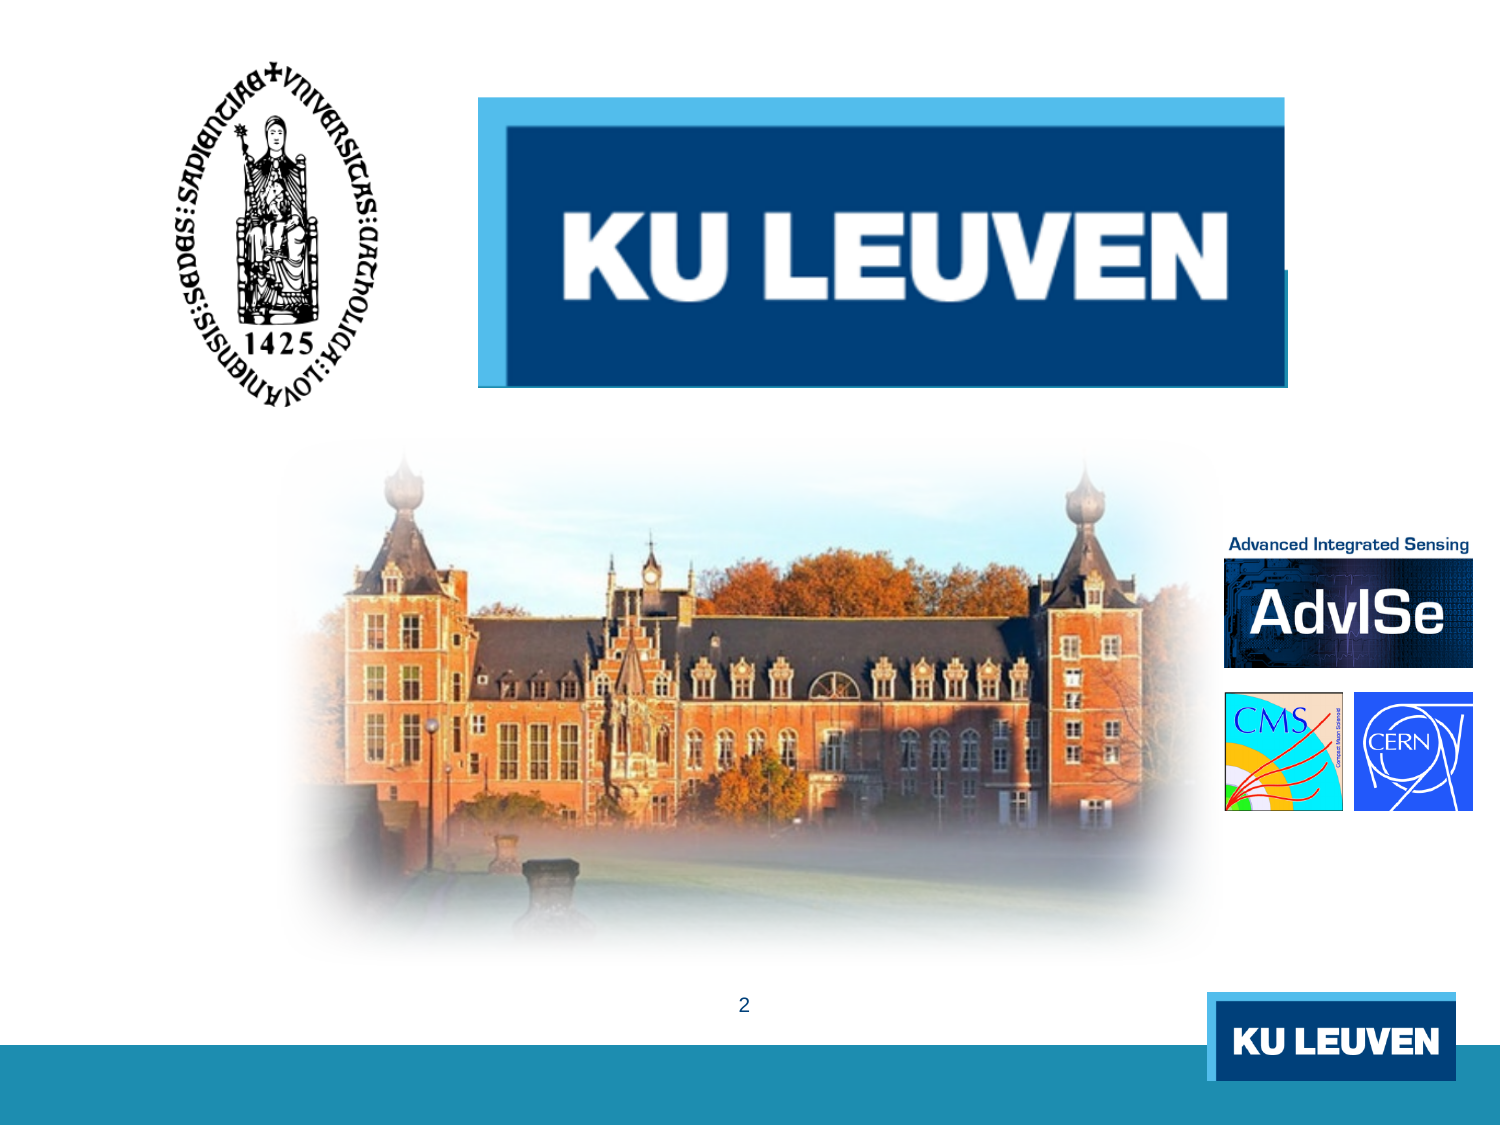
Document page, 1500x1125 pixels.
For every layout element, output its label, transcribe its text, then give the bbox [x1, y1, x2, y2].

slide_number 2 [596, 992, 750, 1040]
picture [273, 434, 1473, 971]
picture [127, 53, 420, 431]
picture [1207, 992, 1456, 1081]
picture [478, 96, 1288, 388]
picture [1354, 692, 1473, 811]
